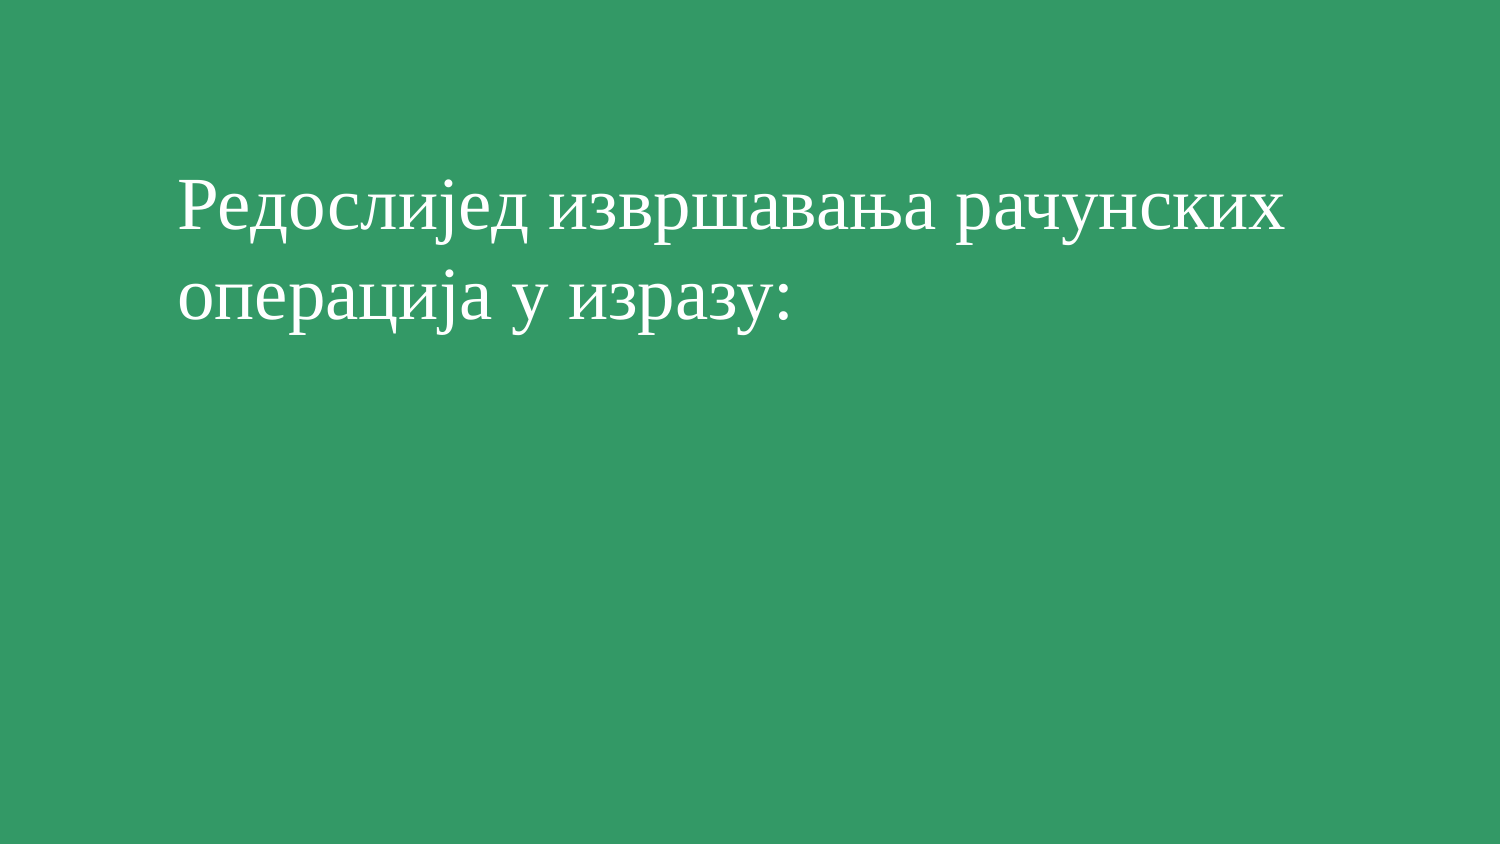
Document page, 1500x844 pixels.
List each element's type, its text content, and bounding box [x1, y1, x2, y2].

text_box Редослијед извршавања рачунских операција у изразу: [162, 146, 1338, 342]
